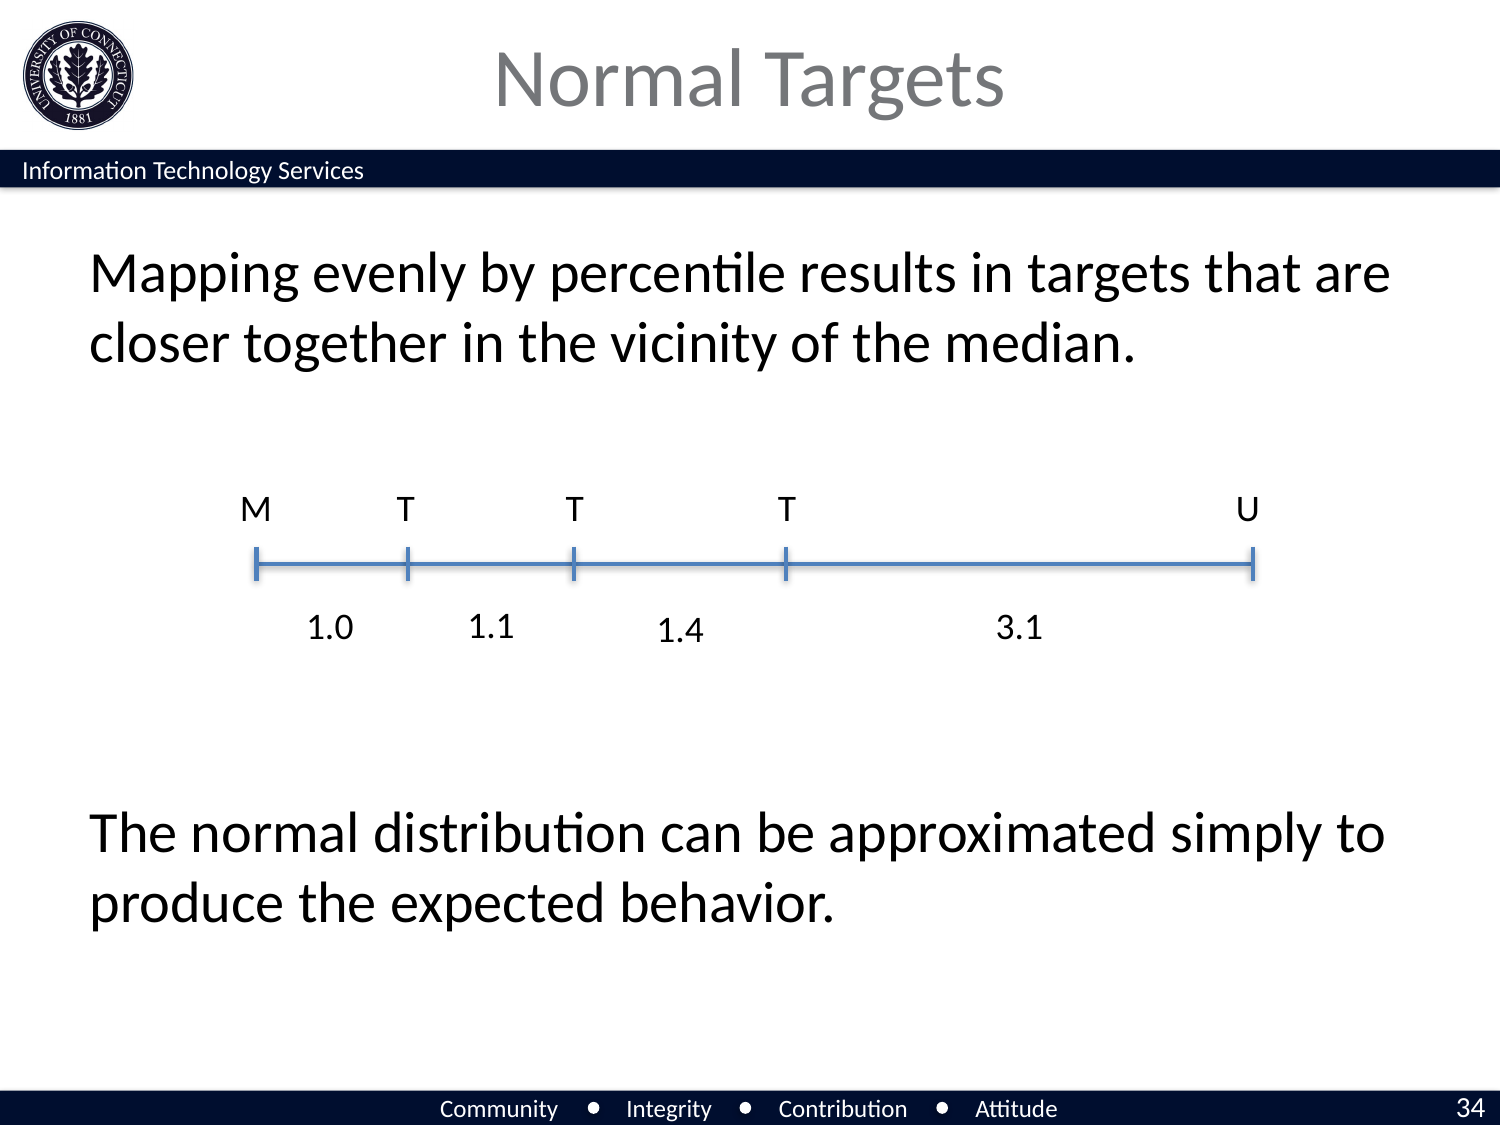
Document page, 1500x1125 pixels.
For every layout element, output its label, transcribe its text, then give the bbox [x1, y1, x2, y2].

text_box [224, 475, 1276, 659]
title Normal Targets [150, 15, 1350, 136]
picture [22, 19, 134, 132]
list Mapping evenly by percentile results in targets that are closer together in the vicinity of the median. The normal distribution can be approximated simply to produce the expected behavior. [75, 226, 1425, 1052]
